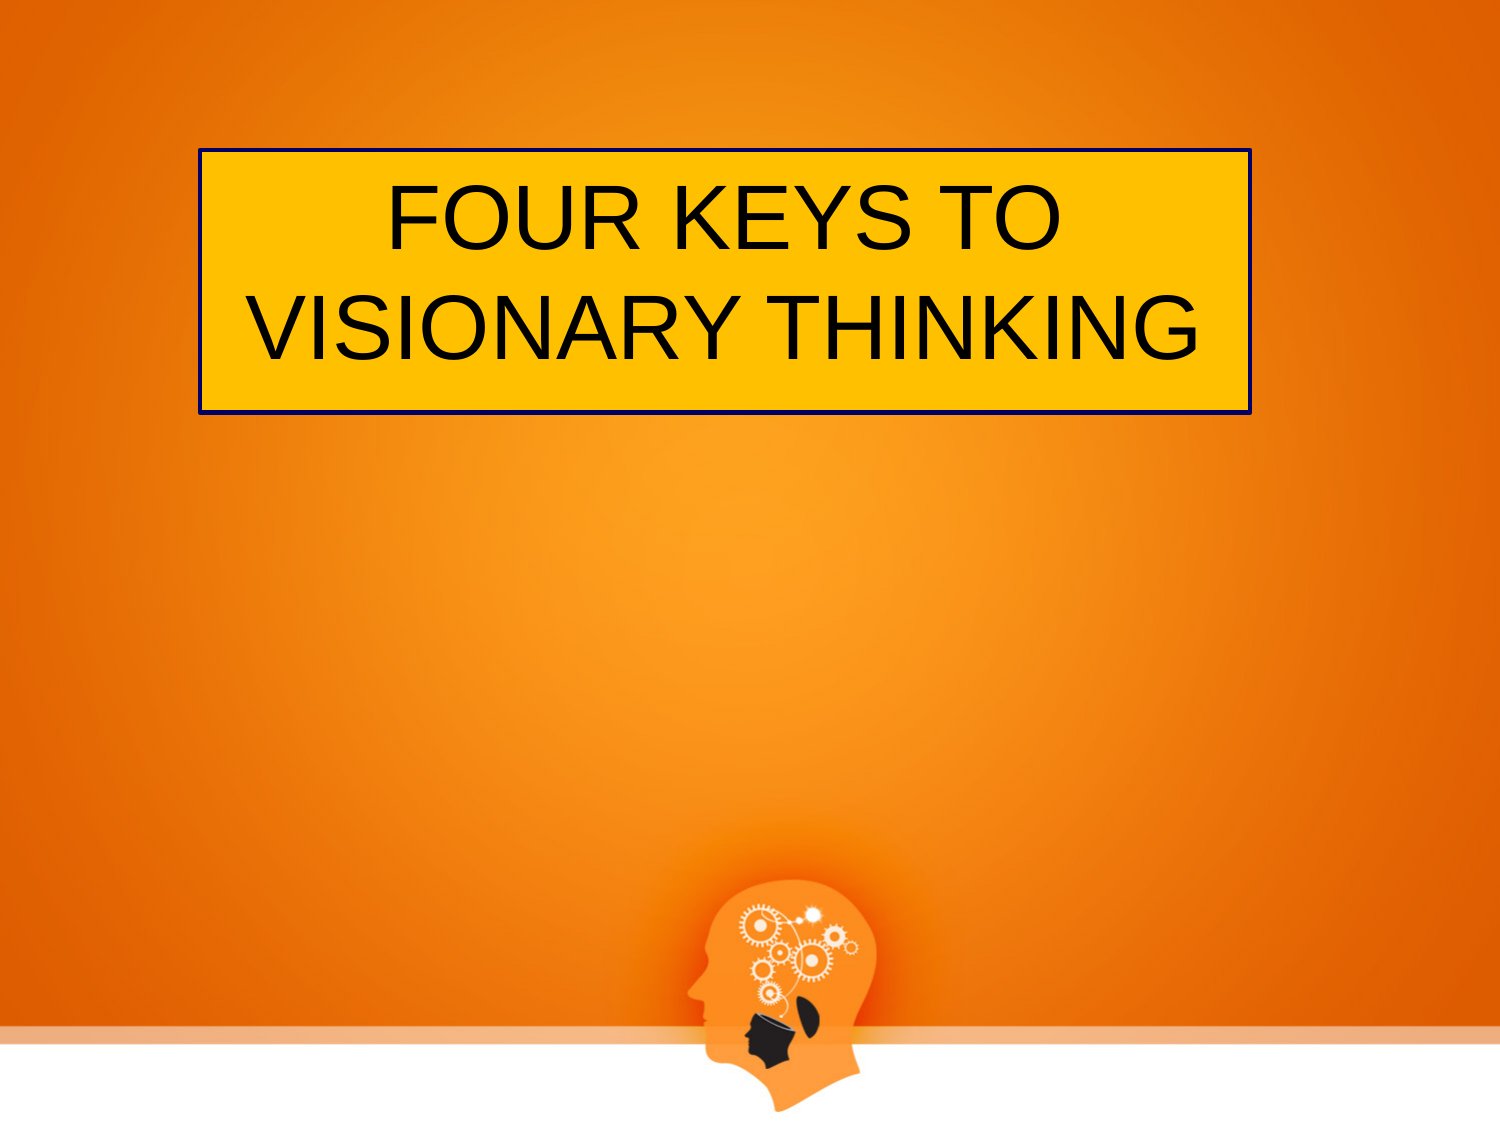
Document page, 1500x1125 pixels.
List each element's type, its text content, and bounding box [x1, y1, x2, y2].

subtitle FOUR KEYS TO VISIONARY THINKING [200, 149, 1250, 413]
picture [0, 0, 1500, 1125]
